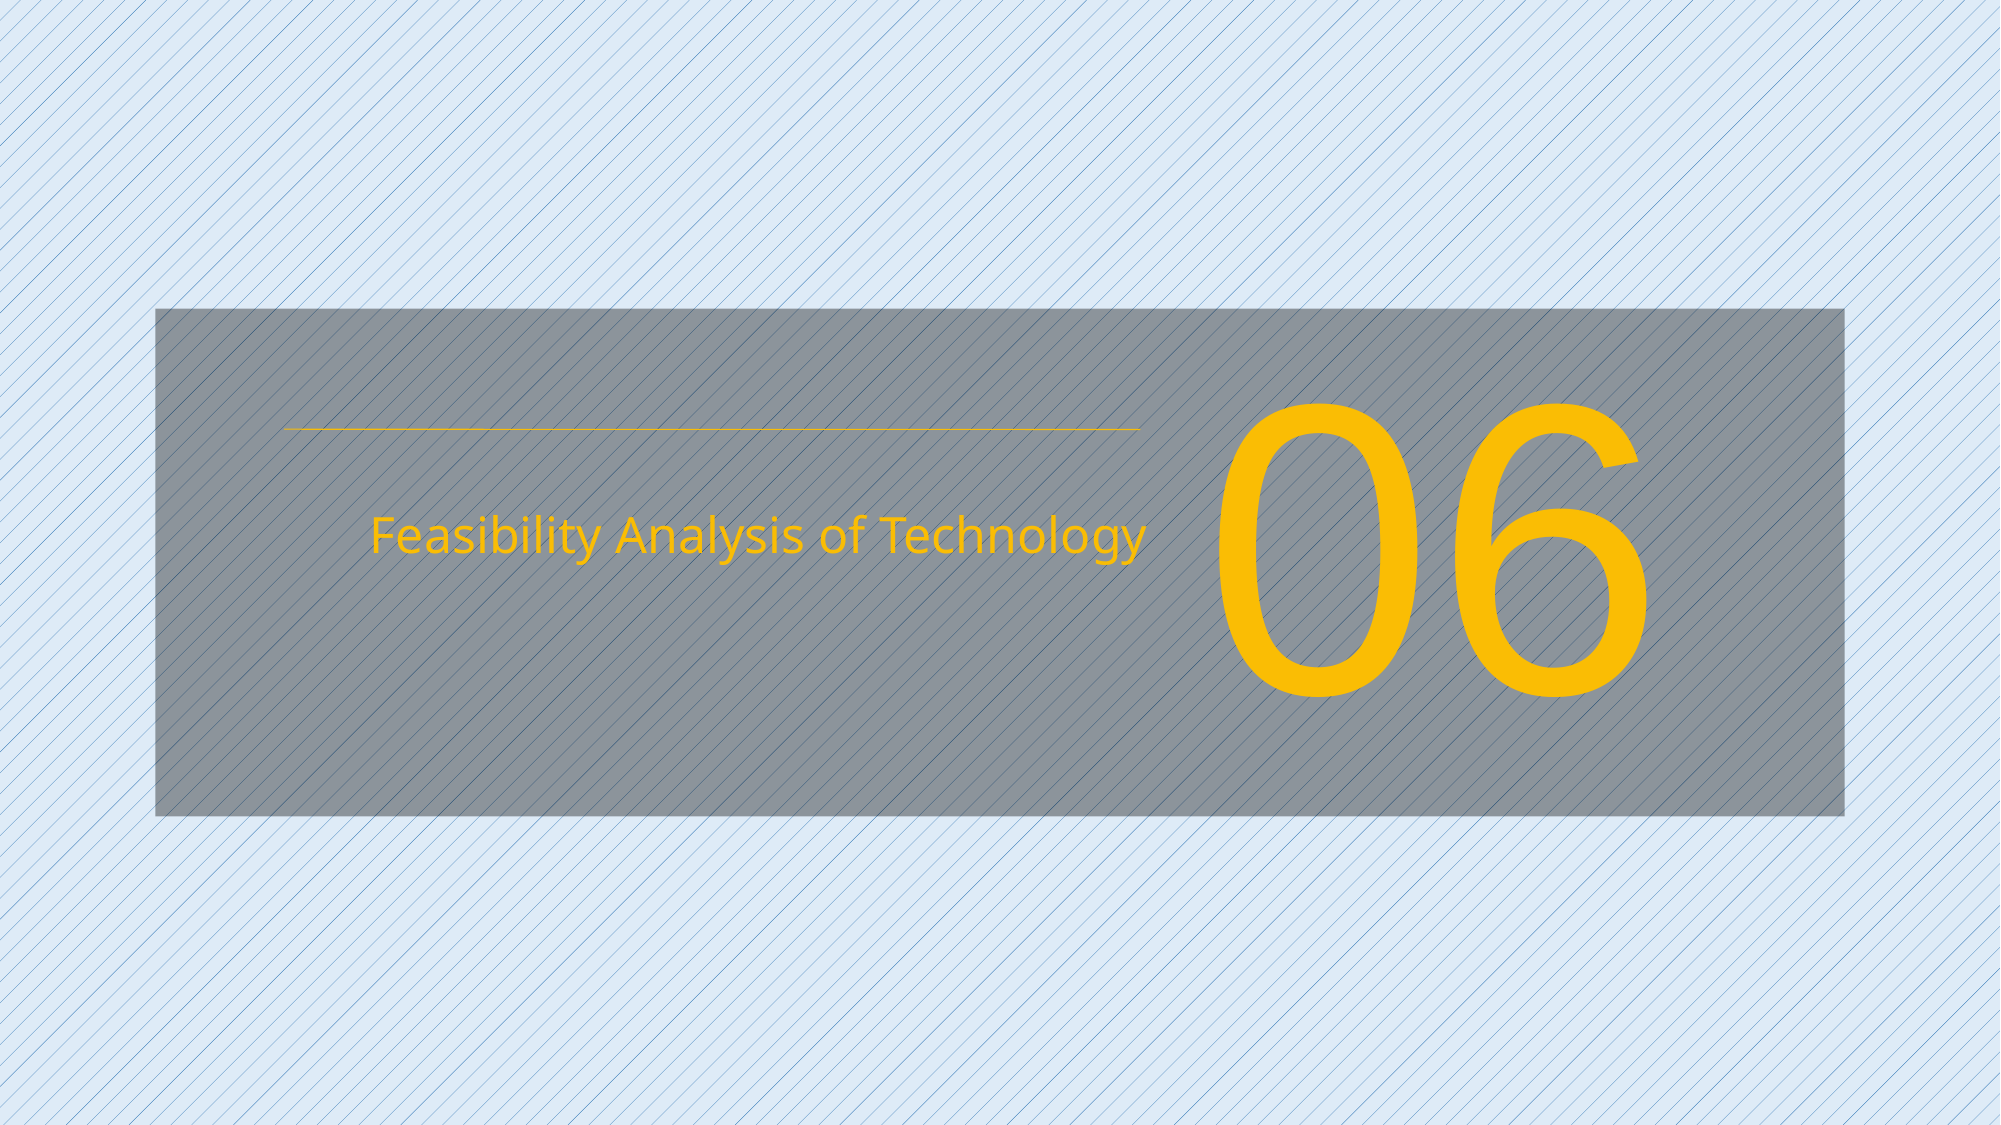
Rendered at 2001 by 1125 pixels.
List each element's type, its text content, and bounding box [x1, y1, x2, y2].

text_box 06 [1188, 268, 1781, 788]
text_box Feasibility Analysis of Technology [194, 484, 1163, 573]
